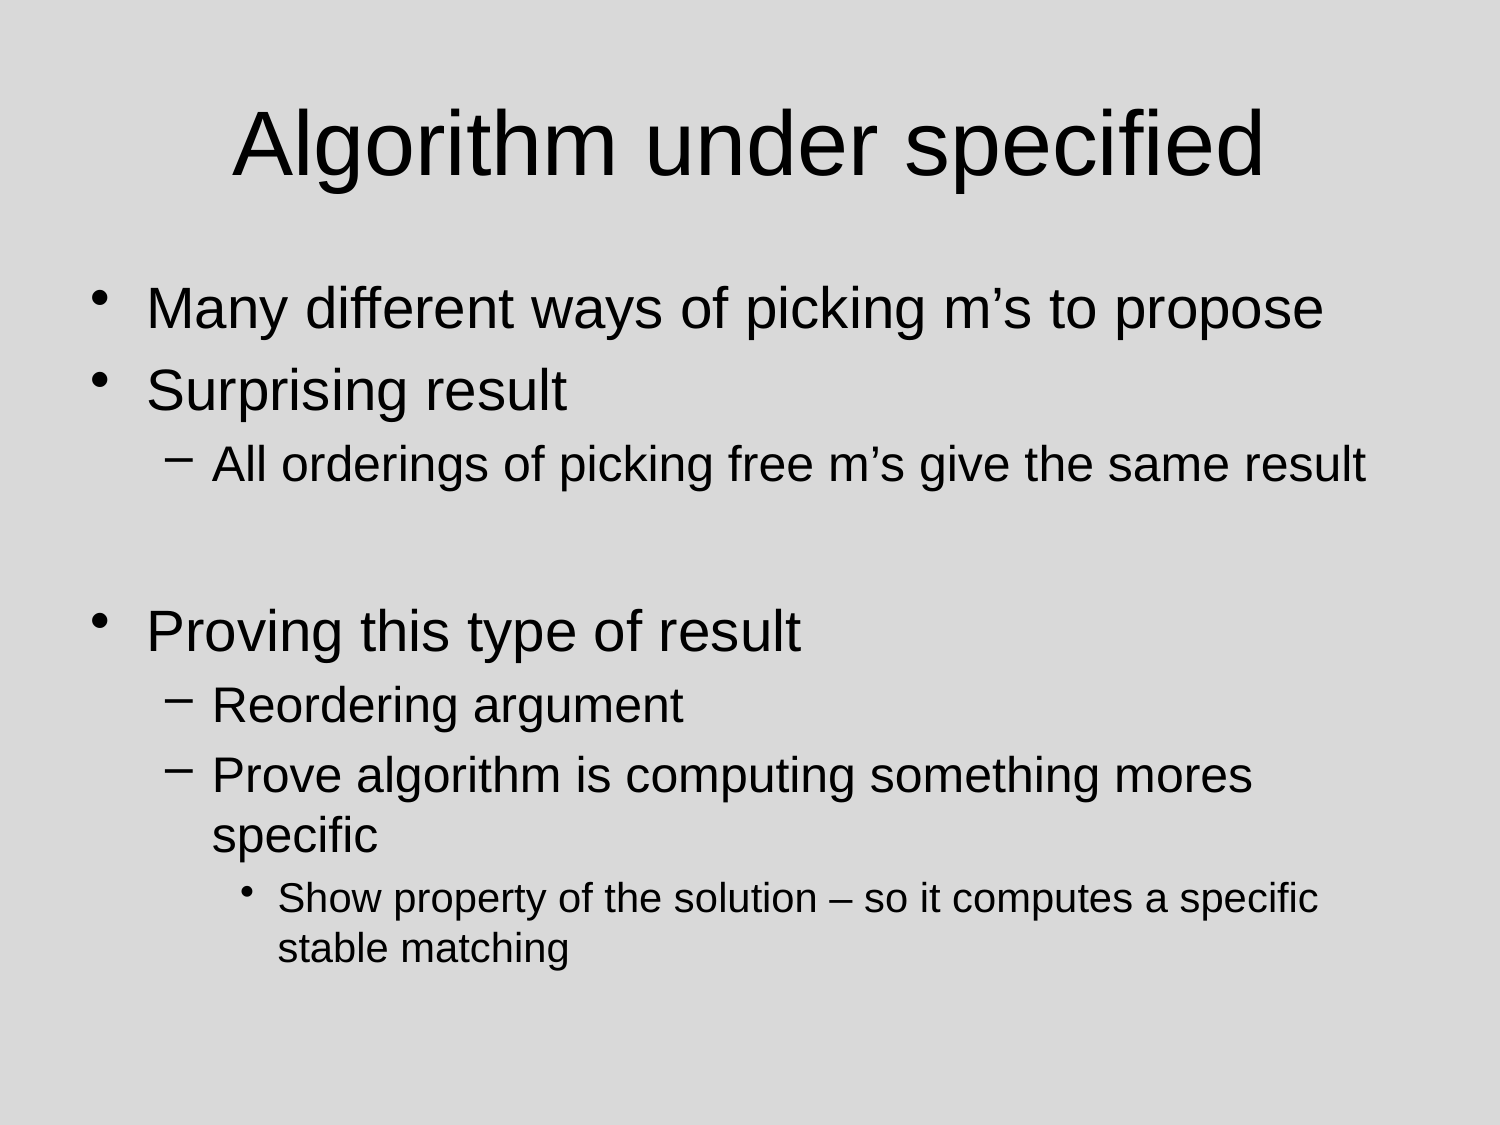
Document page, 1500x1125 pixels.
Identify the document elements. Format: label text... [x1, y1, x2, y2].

list Many different ways of picking m’s to propose Surprising result All orderings of picking free m’s give the same result Proving this type of result Reordering argument Prove algorithm is computing something mores specific Show property of the solution – so it computes a specific stable matching [75, 262, 1425, 1005]
title Algorithm under specified [75, 45, 1425, 233]
